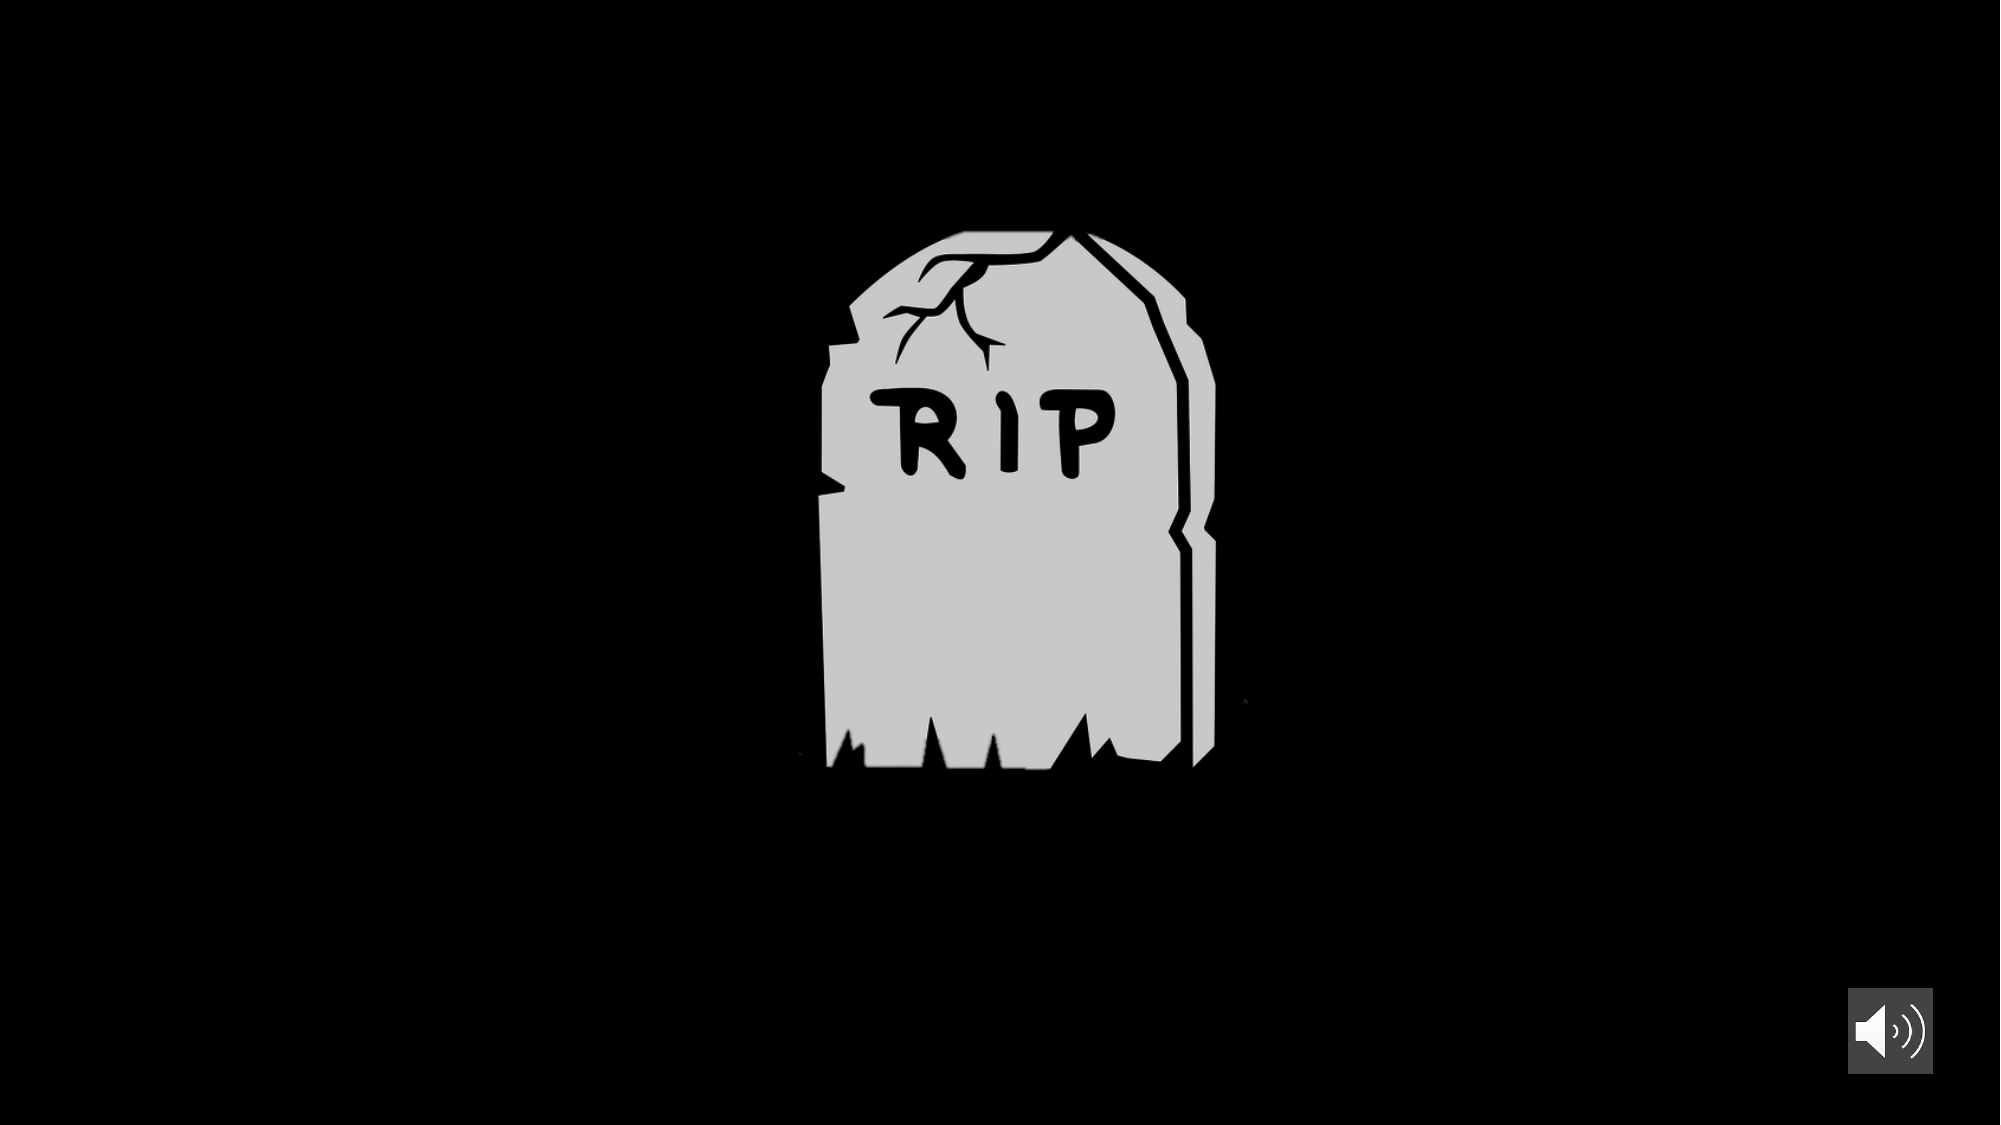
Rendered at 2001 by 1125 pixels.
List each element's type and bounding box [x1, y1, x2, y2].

picture [1846, 987, 1934, 1075]
picture [507, 163, 1526, 851]
